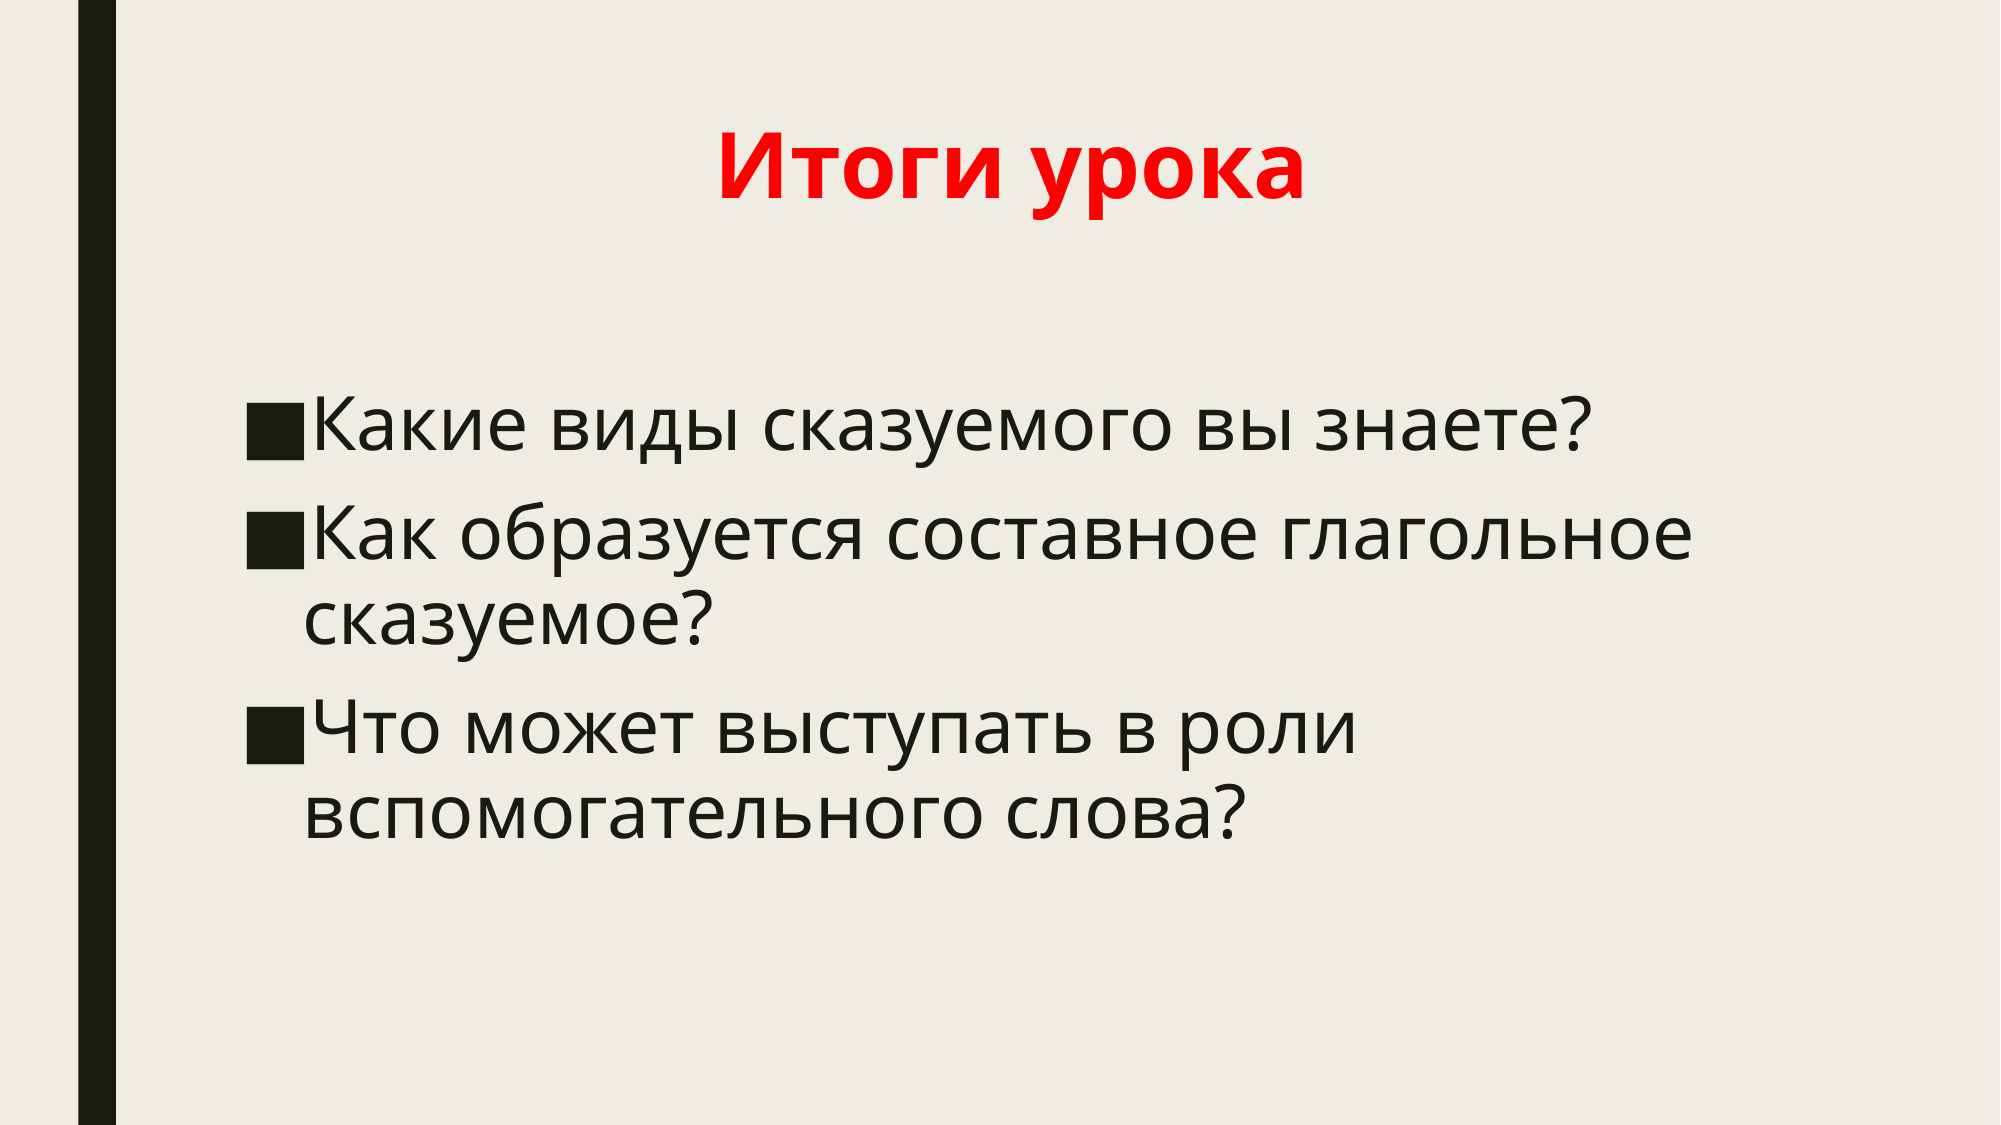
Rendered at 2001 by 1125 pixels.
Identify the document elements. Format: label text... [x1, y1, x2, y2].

list Какие виды сказуемого вы знаете? Как образуется составное глагольное сказуемое? Что может выступать в роли вспомогательного слова? [225, 375, 1800, 963]
title Итоги урока [225, 112, 1800, 357]
